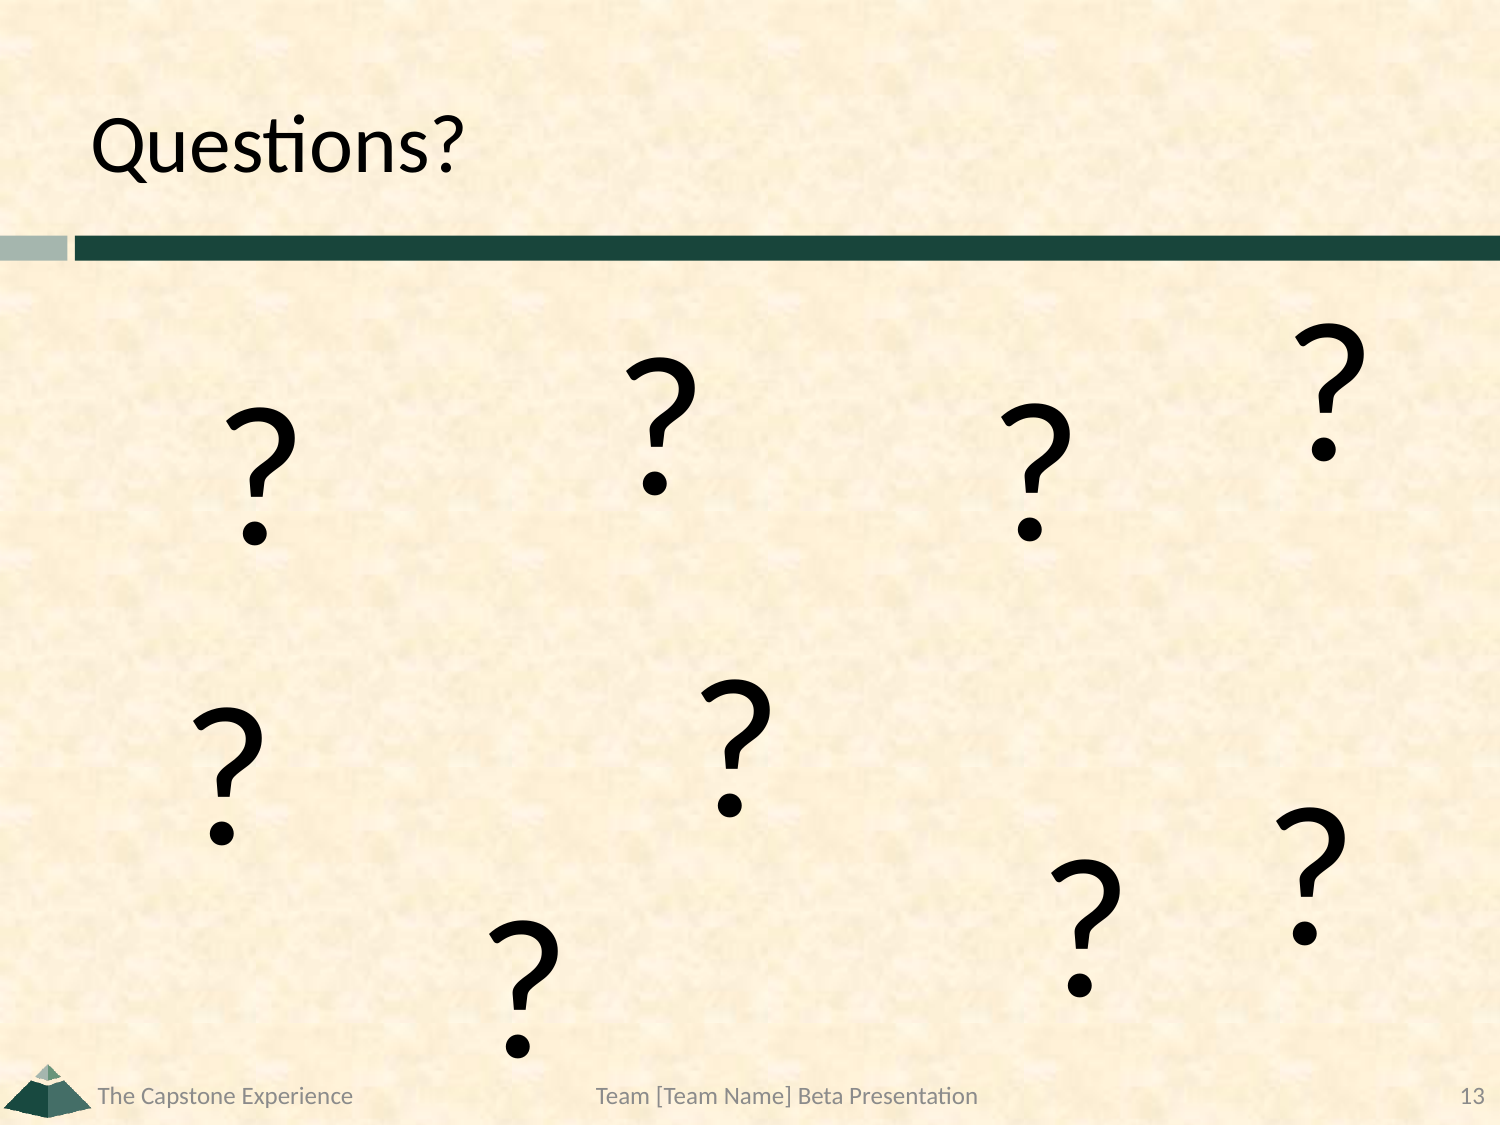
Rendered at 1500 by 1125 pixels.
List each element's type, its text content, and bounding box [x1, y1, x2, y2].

text_box ? [200, 337, 313, 593]
text_box ? [1250, 737, 1363, 993]
footer Team [Team Name] Beta Presentation [425, 1065, 1149, 1125]
text_box ? [675, 608, 788, 864]
text_box ? [975, 333, 1088, 588]
slide_number 13 [1149, 1065, 1500, 1125]
picture [0, 0, 1500, 1125]
title Questions? [75, 45, 1425, 233]
text_box ? [1268, 253, 1382, 509]
text_box ? [1025, 789, 1138, 1045]
text_box ? [462, 849, 575, 1105]
slide_number The Capstone Experience [75, 1065, 425, 1125]
text_box ? [167, 637, 280, 893]
text_box ? [600, 287, 713, 543]
